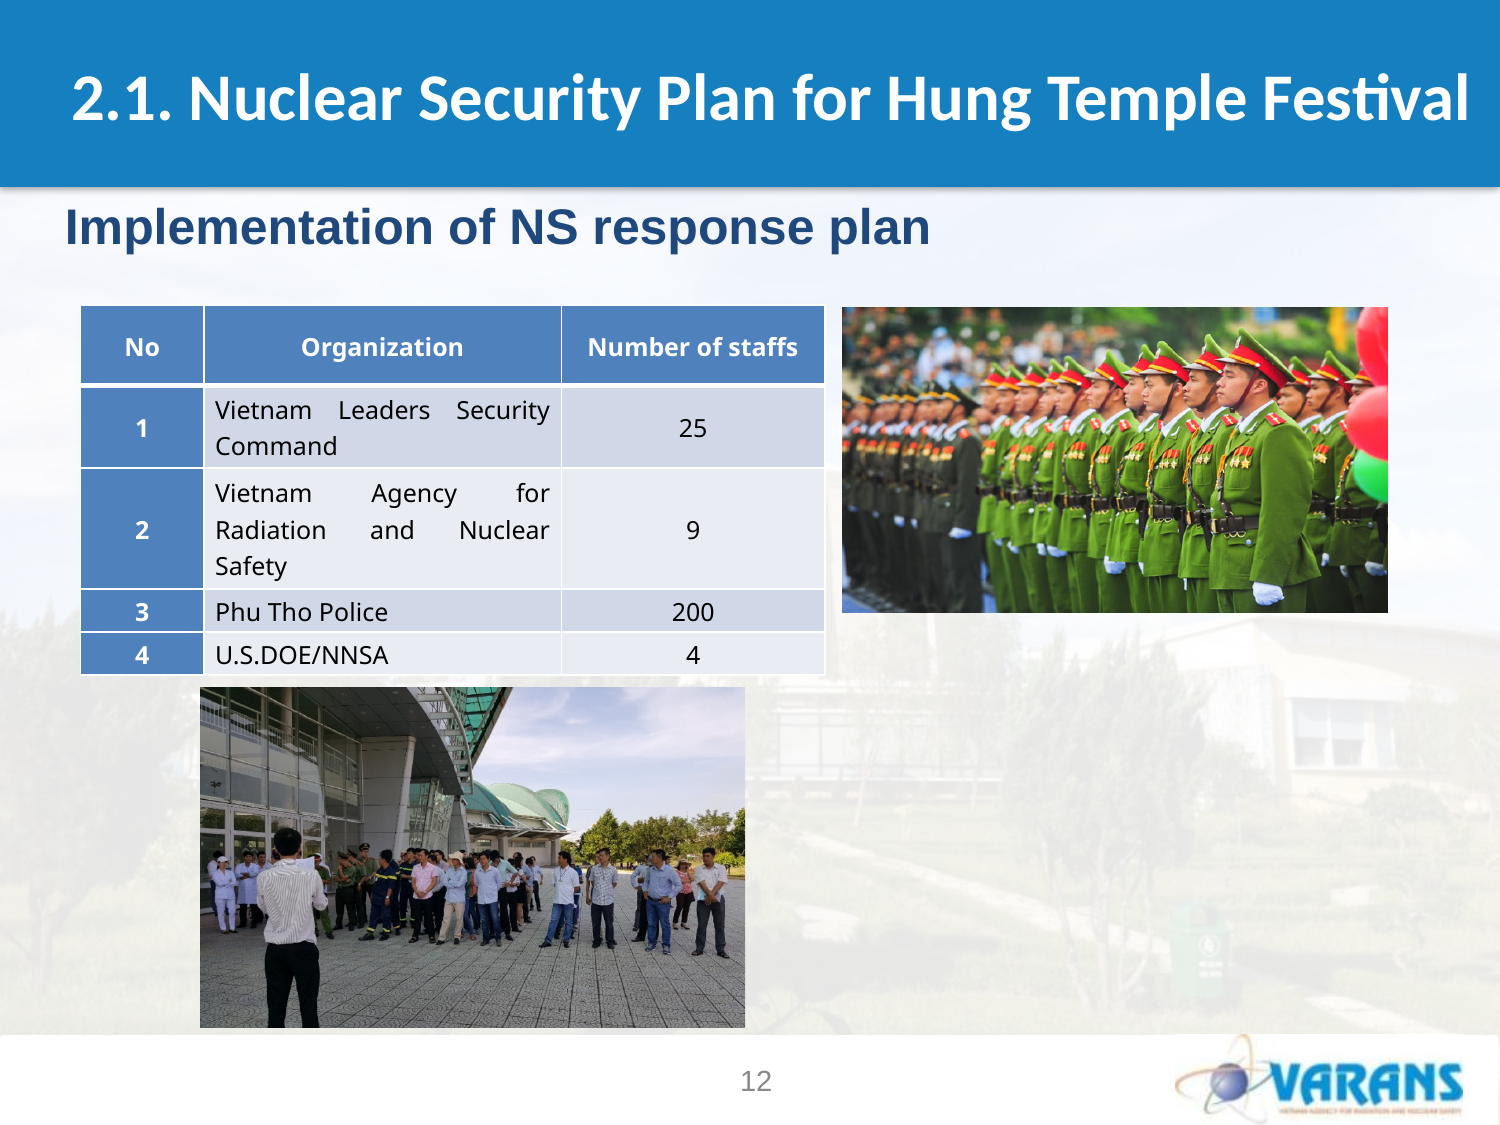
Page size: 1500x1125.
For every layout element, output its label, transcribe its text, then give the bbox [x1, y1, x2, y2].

title 2.1. Nuclear Security Plan for Hung Temple Festival [0, 0, 1500, 187]
picture [842, 306, 1388, 613]
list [199, 687, 746, 1029]
table_cell 25 [562, 388, 824, 467]
table_cell Phu Tho Police [205, 590, 561, 631]
table_cell 9 [562, 469, 824, 588]
slide_number 12 [437, 1050, 788, 1110]
picture [1175, 1034, 1463, 1125]
table_cell Vietnam Leaders Security Command [205, 388, 561, 467]
table_header Number of staffs [562, 306, 824, 383]
table_header Organization [205, 306, 561, 383]
table_cell 3 [81, 590, 203, 631]
table_cell 1 [81, 388, 203, 467]
text_box Implementation of NS response plan [50, 187, 1438, 1000]
table_cell 4 [562, 633, 824, 674]
table_header No [81, 306, 203, 383]
table_cell 2 [81, 469, 203, 588]
table_cell Vietnam Agency for Radiation and Nuclear Safety [205, 469, 561, 588]
table_cell 200 [562, 590, 824, 631]
table_cell 4 [81, 633, 203, 674]
table_cell U.S.DOE/NNSA [205, 633, 561, 674]
